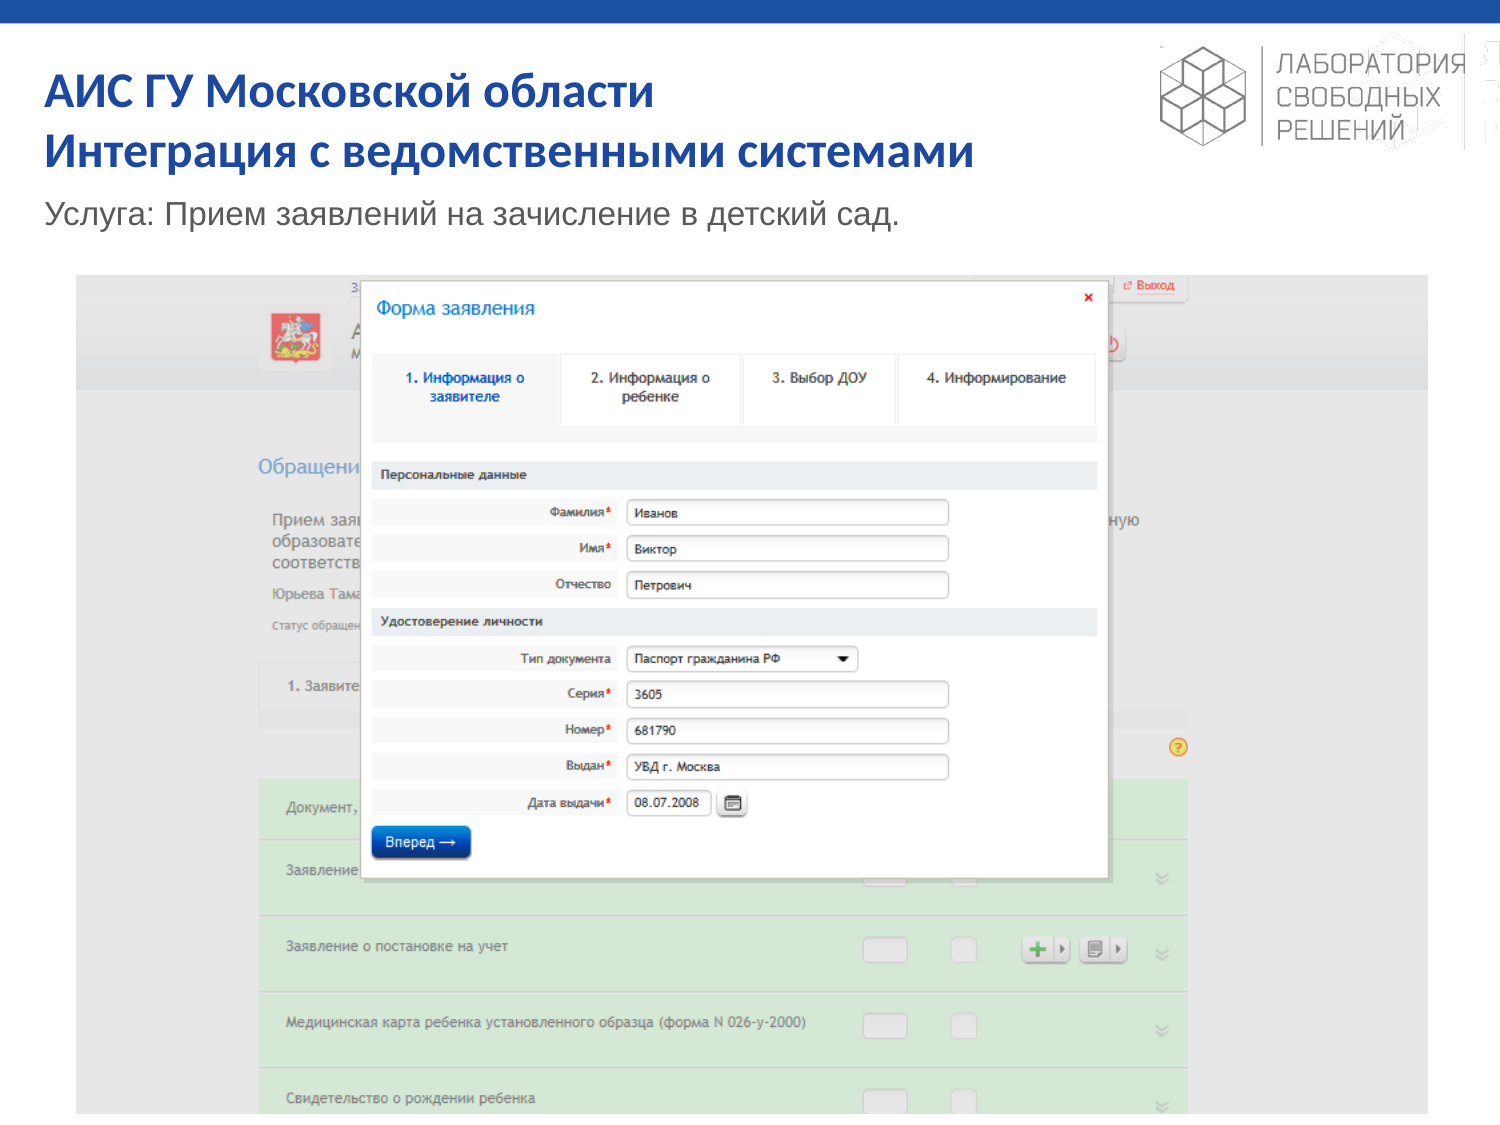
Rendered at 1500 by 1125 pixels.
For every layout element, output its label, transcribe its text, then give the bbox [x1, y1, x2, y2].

text_box АИС ГУ Московской области Интеграция с ведомственными системами [29, 49, 1095, 184]
picture [1159, 32, 1500, 150]
text_box [0, 0, 1500, 25]
text_box Услуга: Прием заявлений на зачисление в детский сад. [29, 184, 1329, 240]
picture [76, 274, 1428, 1114]
